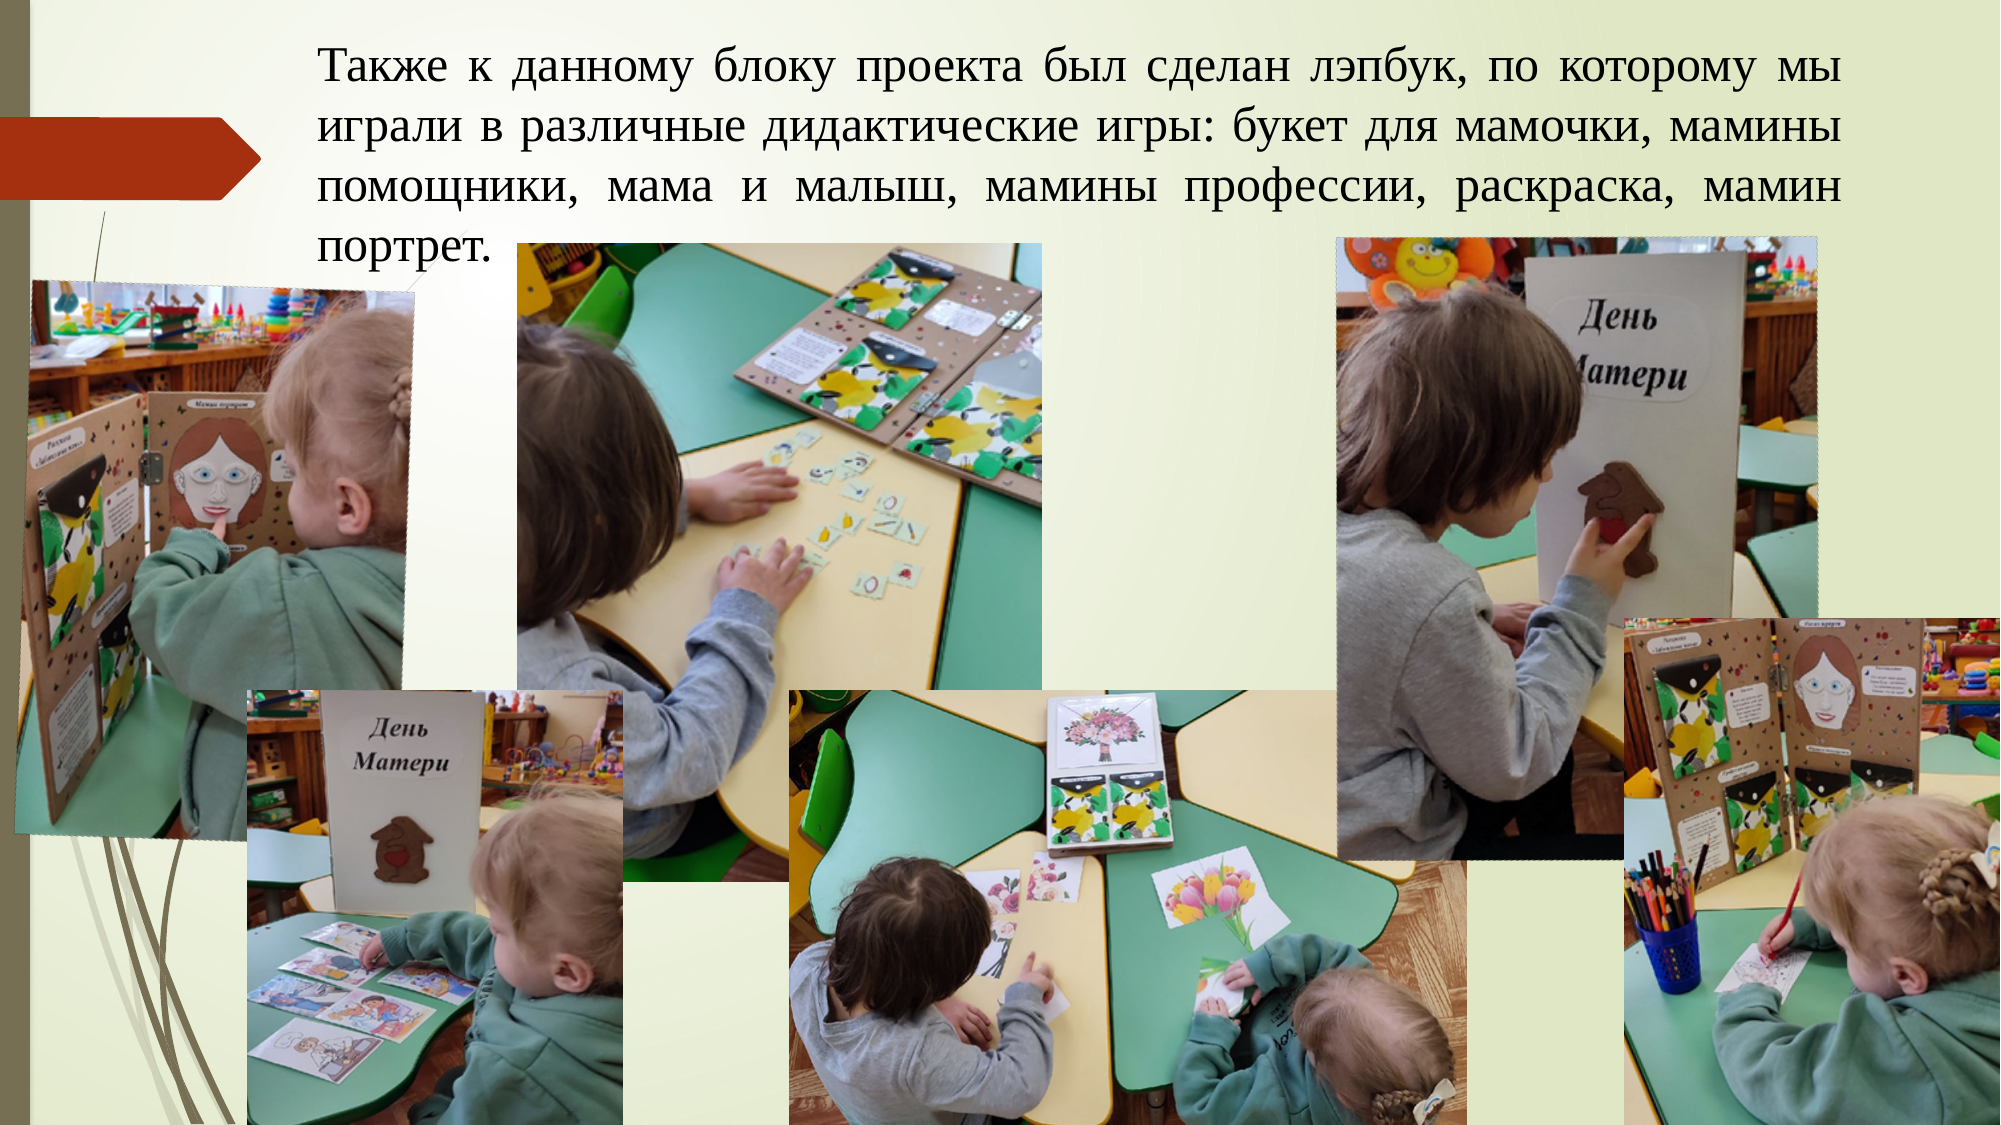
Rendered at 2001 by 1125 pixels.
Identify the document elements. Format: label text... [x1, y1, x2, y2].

text_box Также к данному блоку проекта был сделан лэпбук, по которому мы играли в различные дидактические игры: букет для мамочки, мамины помощники, мама и малыш, мамины профессии, раскраска, мамин портрет. [302, 24, 1858, 279]
picture [0, 133, 2000, 1125]
